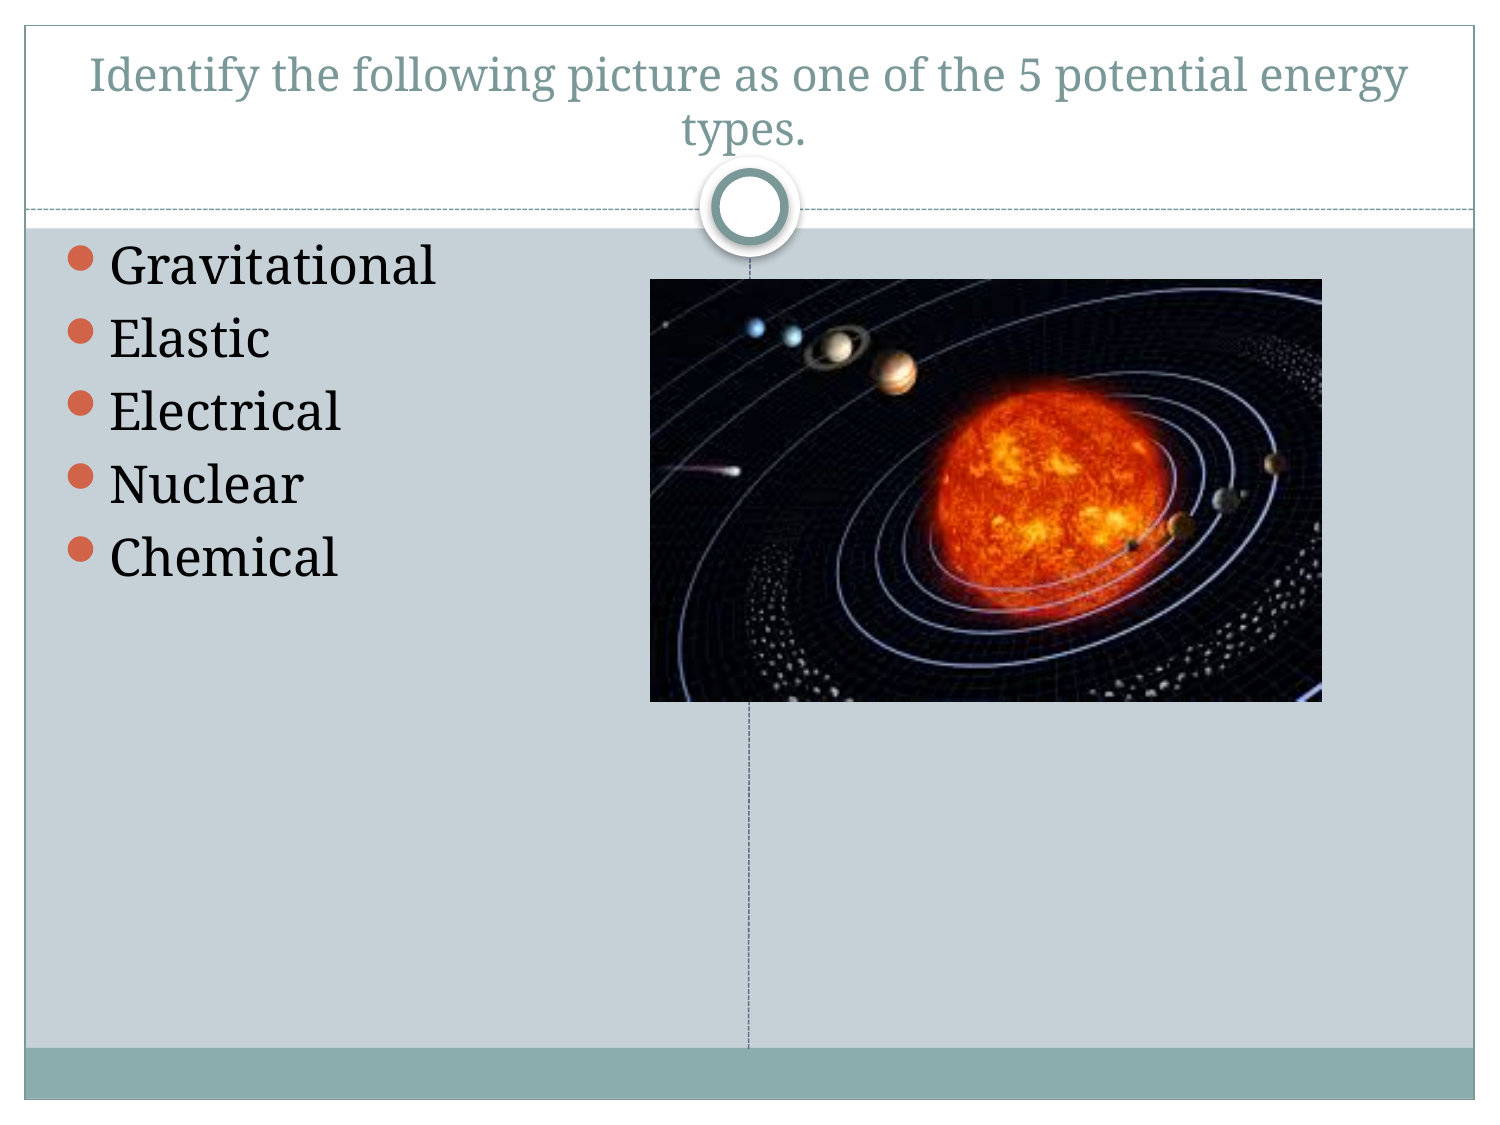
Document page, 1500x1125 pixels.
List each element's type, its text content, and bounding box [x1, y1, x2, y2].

list Gravitational Elastic Electrical Nuclear Chemical [49, 224, 712, 993]
picture [649, 279, 1322, 702]
title Identify the following picture as one of the 5 potential energy types. [49, 37, 1450, 162]
